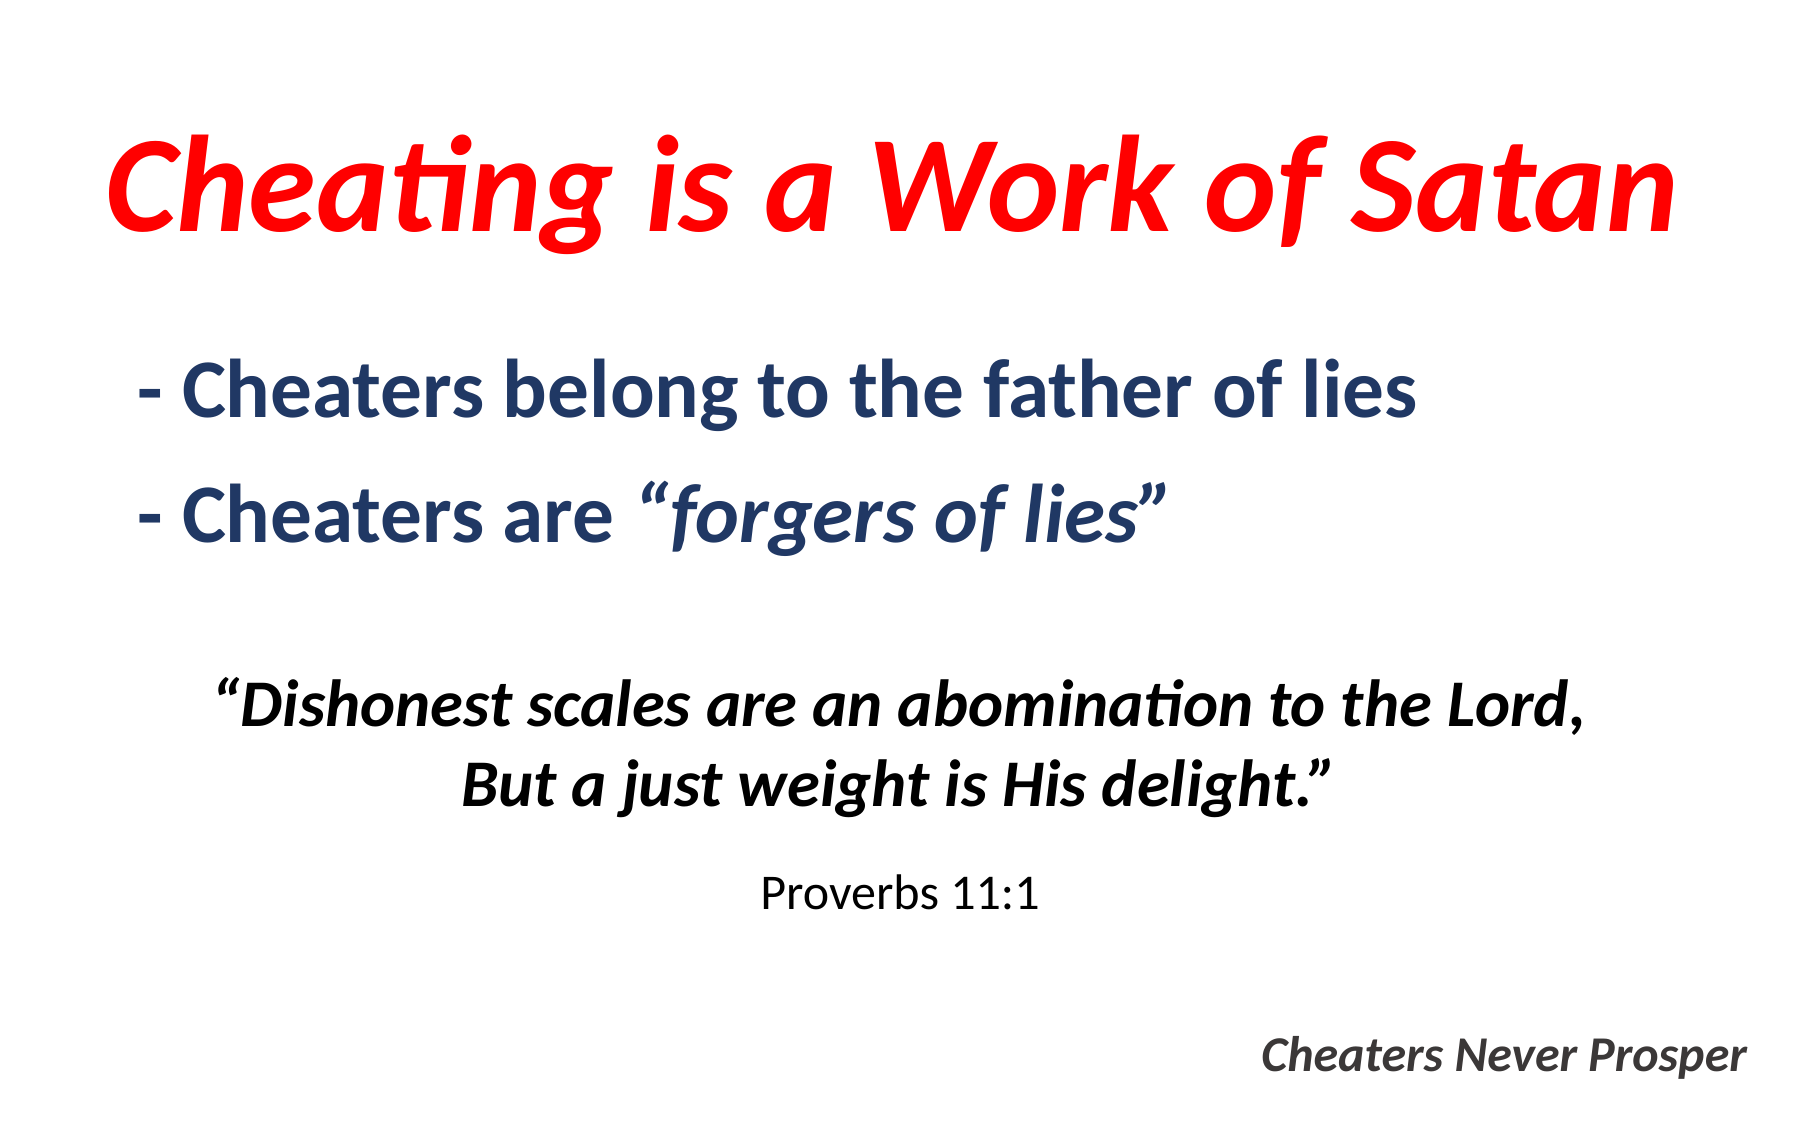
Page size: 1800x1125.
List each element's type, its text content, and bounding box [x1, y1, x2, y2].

text_box “Dishonest scales are an abomination to the Lord, But a just weight is His delight.” Proverbs 11:1 [119, 652, 1680, 928]
text_box Cheating is a Work of Satan [45, 85, 1741, 268]
text_box - Cheaters belong to the father of lies - Cheaters are “forgers of lies” [120, 325, 1748, 569]
text_box Cheaters Never Prosper [1243, 1012, 1766, 1091]
